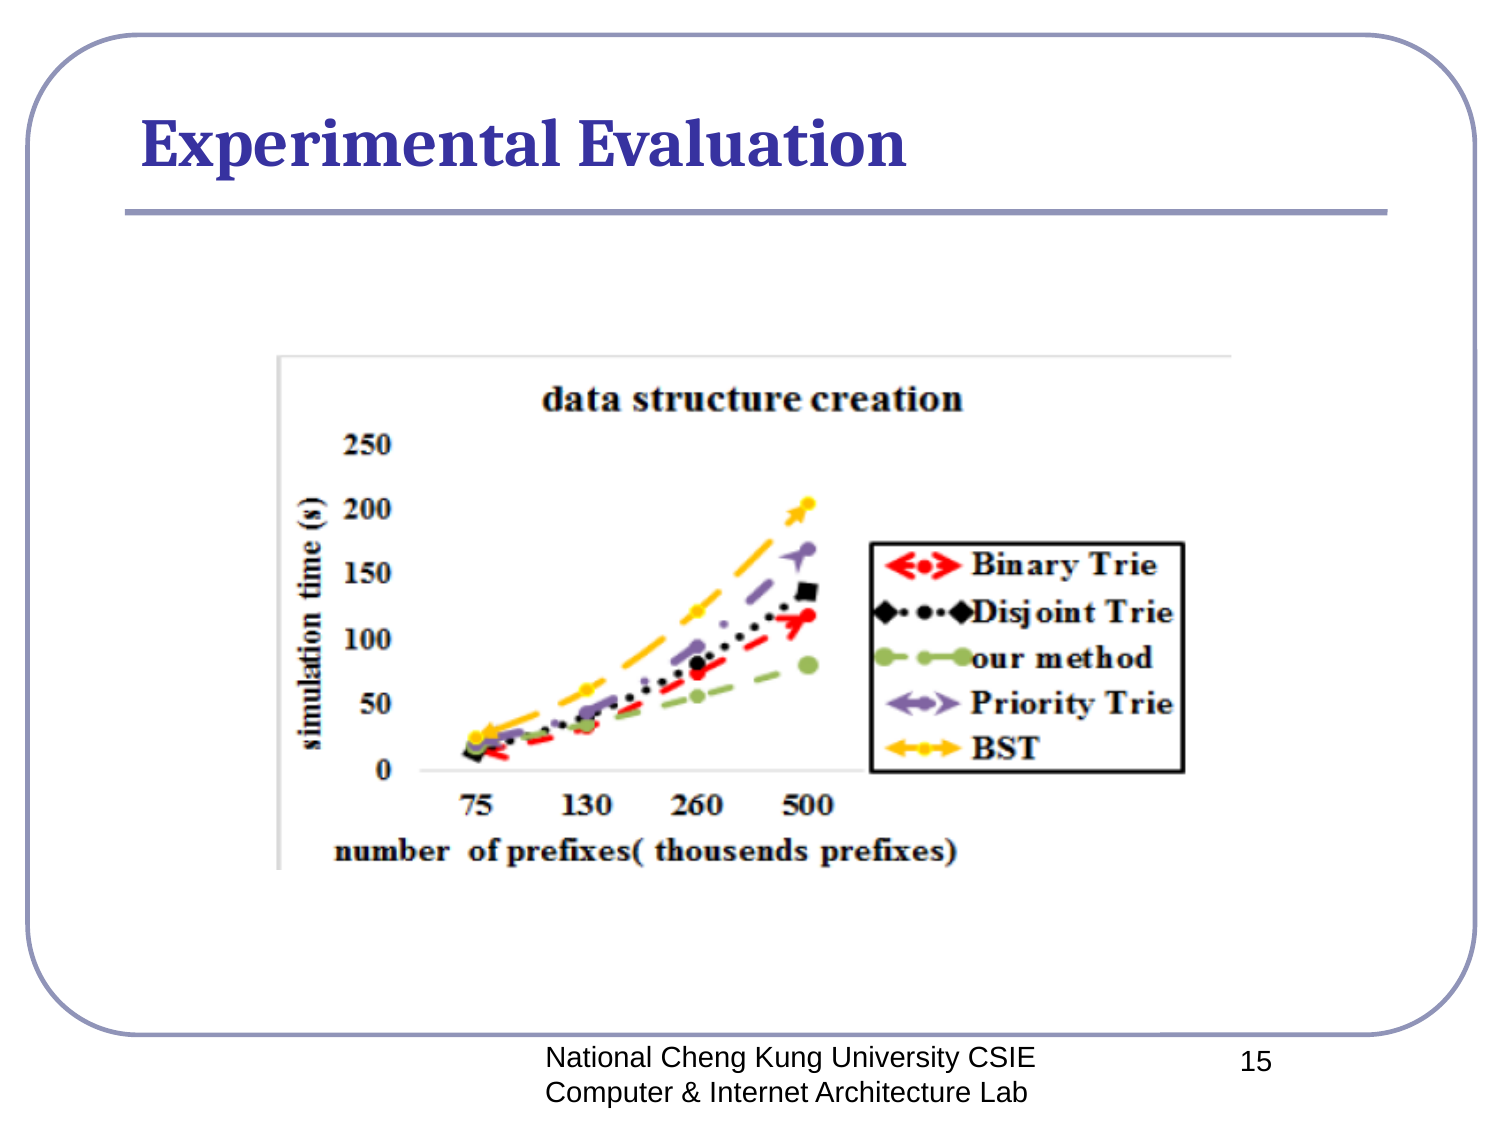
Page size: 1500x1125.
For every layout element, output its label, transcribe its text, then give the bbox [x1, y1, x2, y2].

footer National Cheng Kung University CSIE Computer & Internet Architecture Lab [466, 1030, 1117, 1107]
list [275, 351, 1238, 871]
title Experimental Evaluation [125, 90, 1388, 188]
slide_number 15 [1124, 1034, 1388, 1111]
